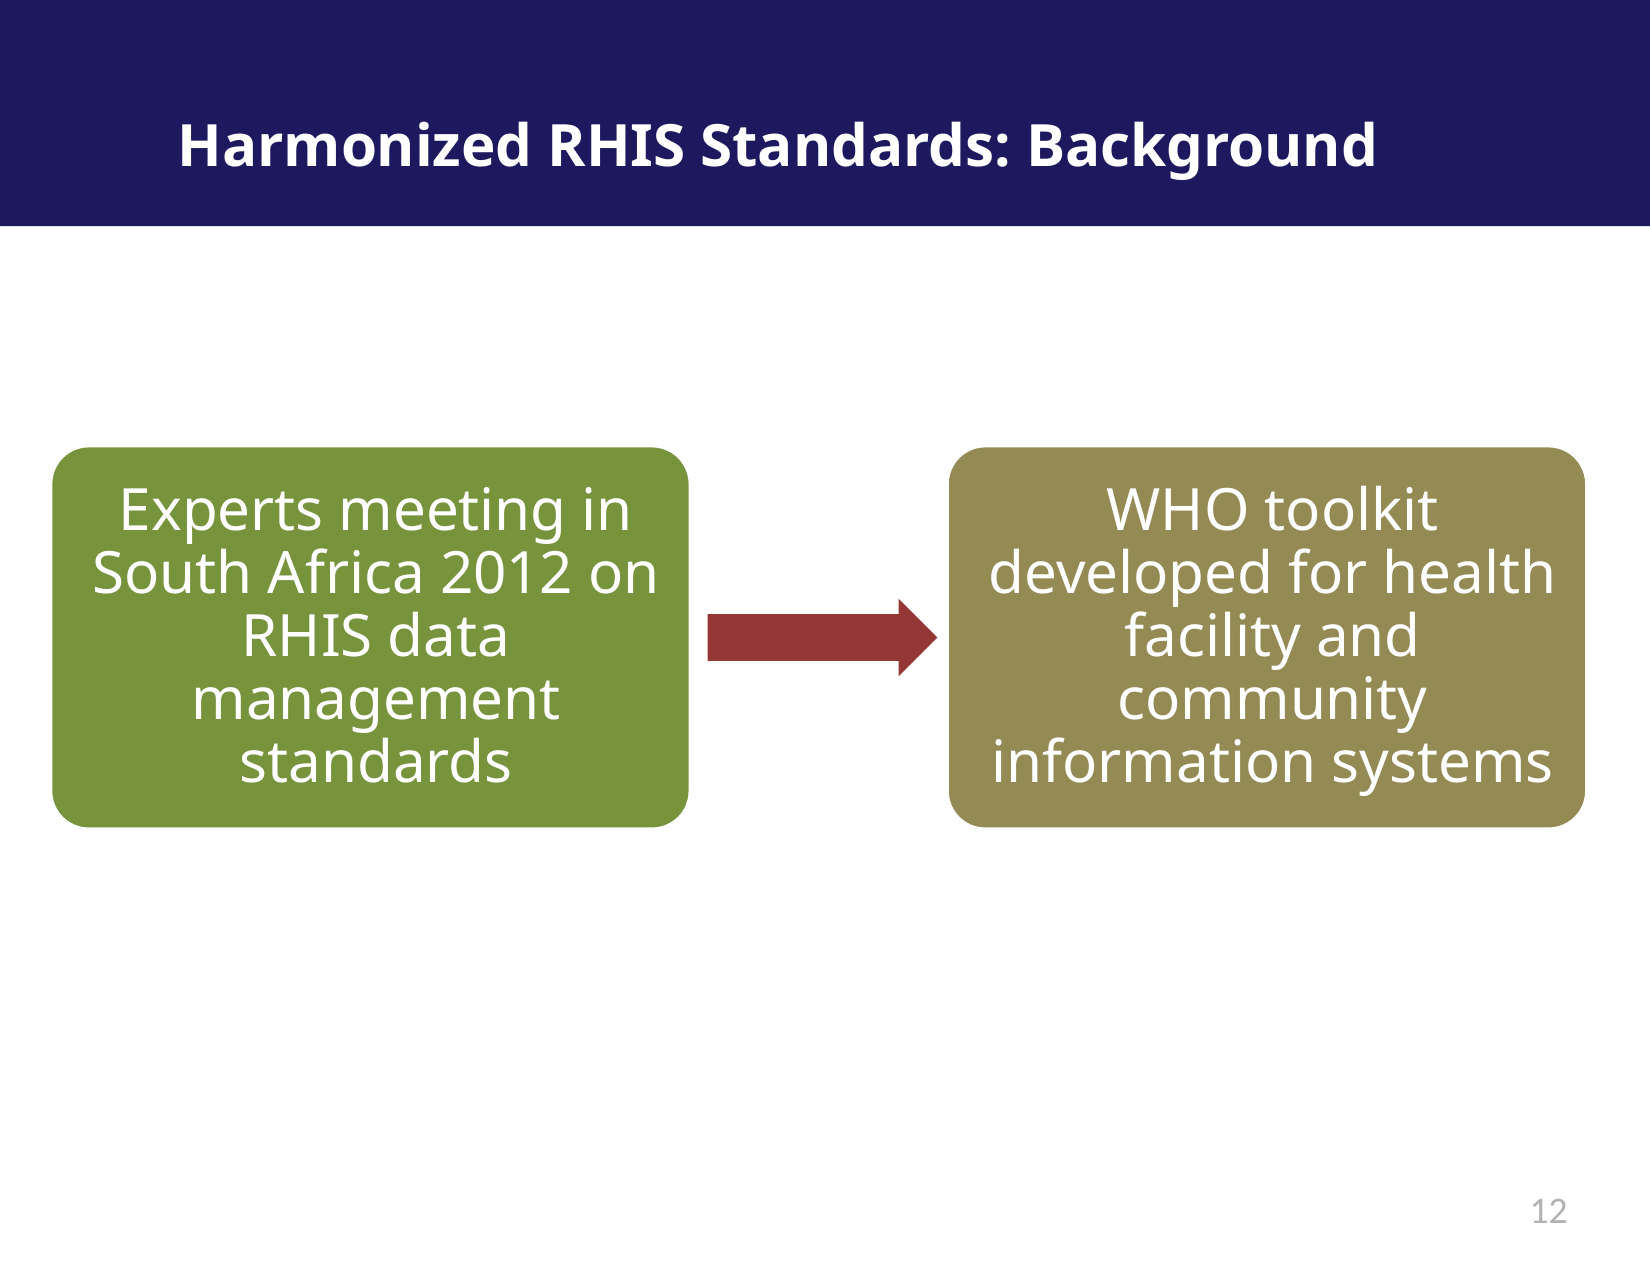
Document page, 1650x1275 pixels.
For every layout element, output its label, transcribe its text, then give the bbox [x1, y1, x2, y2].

title Harmonized RHIS Standards: Background [175, 107, 1475, 269]
slide_number 12 [1188, 1185, 1568, 1250]
text_box [0, 0, 1650, 227]
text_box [49, 270, 1588, 1005]
